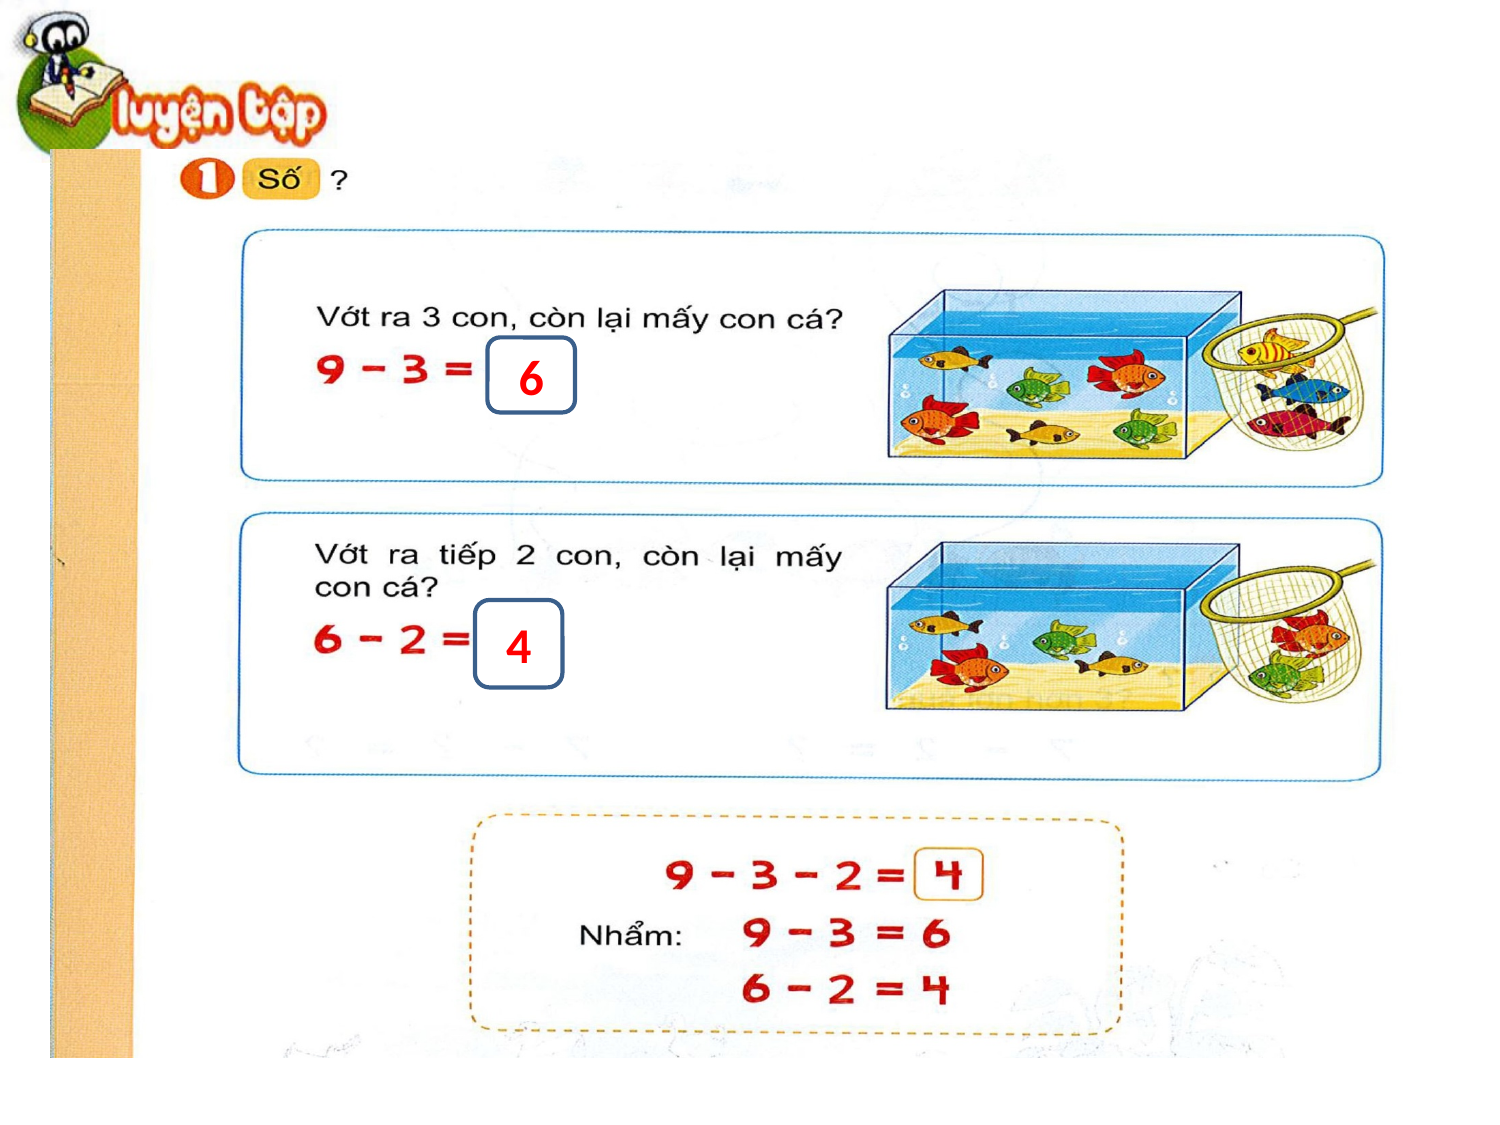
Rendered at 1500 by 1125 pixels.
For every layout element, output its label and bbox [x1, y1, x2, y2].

picture [0, 0, 1426, 1058]
